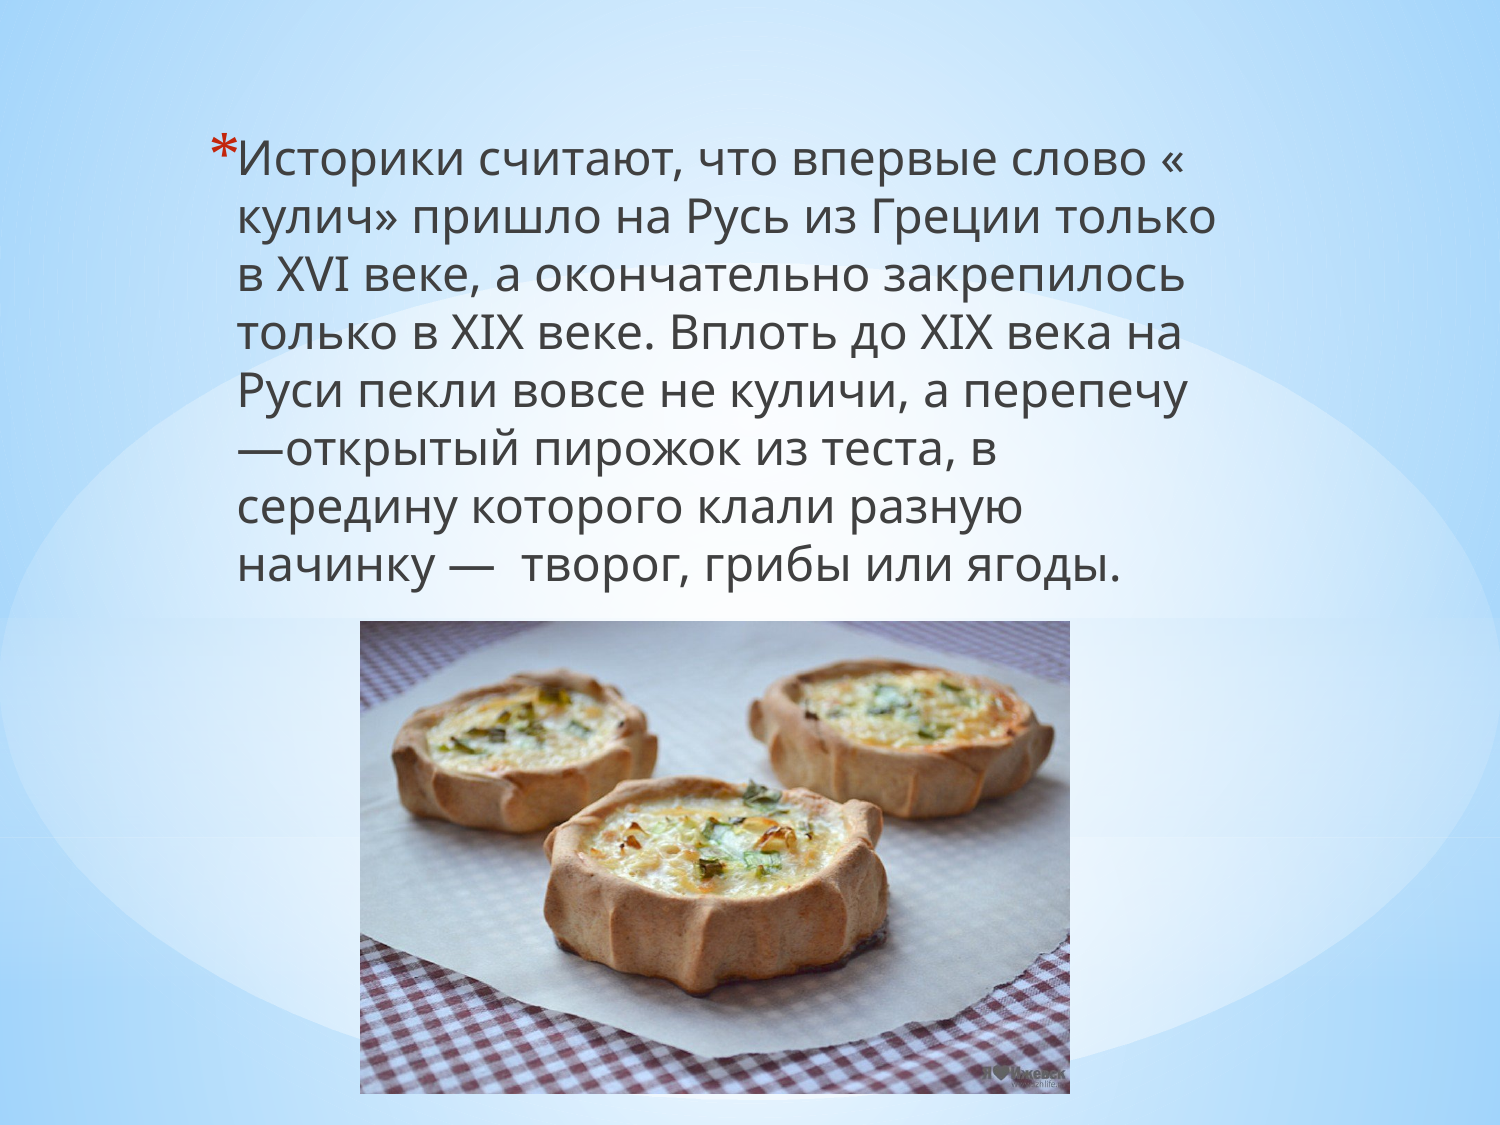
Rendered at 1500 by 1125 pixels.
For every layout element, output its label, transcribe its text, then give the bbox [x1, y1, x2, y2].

picture [359, 621, 1070, 1095]
list Историки считают, что впервые слово « кулич» пришло на Русь из Греции только в XVI веке, а окончательно закрепилось только в XIX веке. Вплоть до XIX века на Руси пекли вовсе не куличи, а перепечу —открытый пирожок из теста, в середину которого клали разную начинку — творог, грибы или ягоды. [187, 120, 1238, 690]
